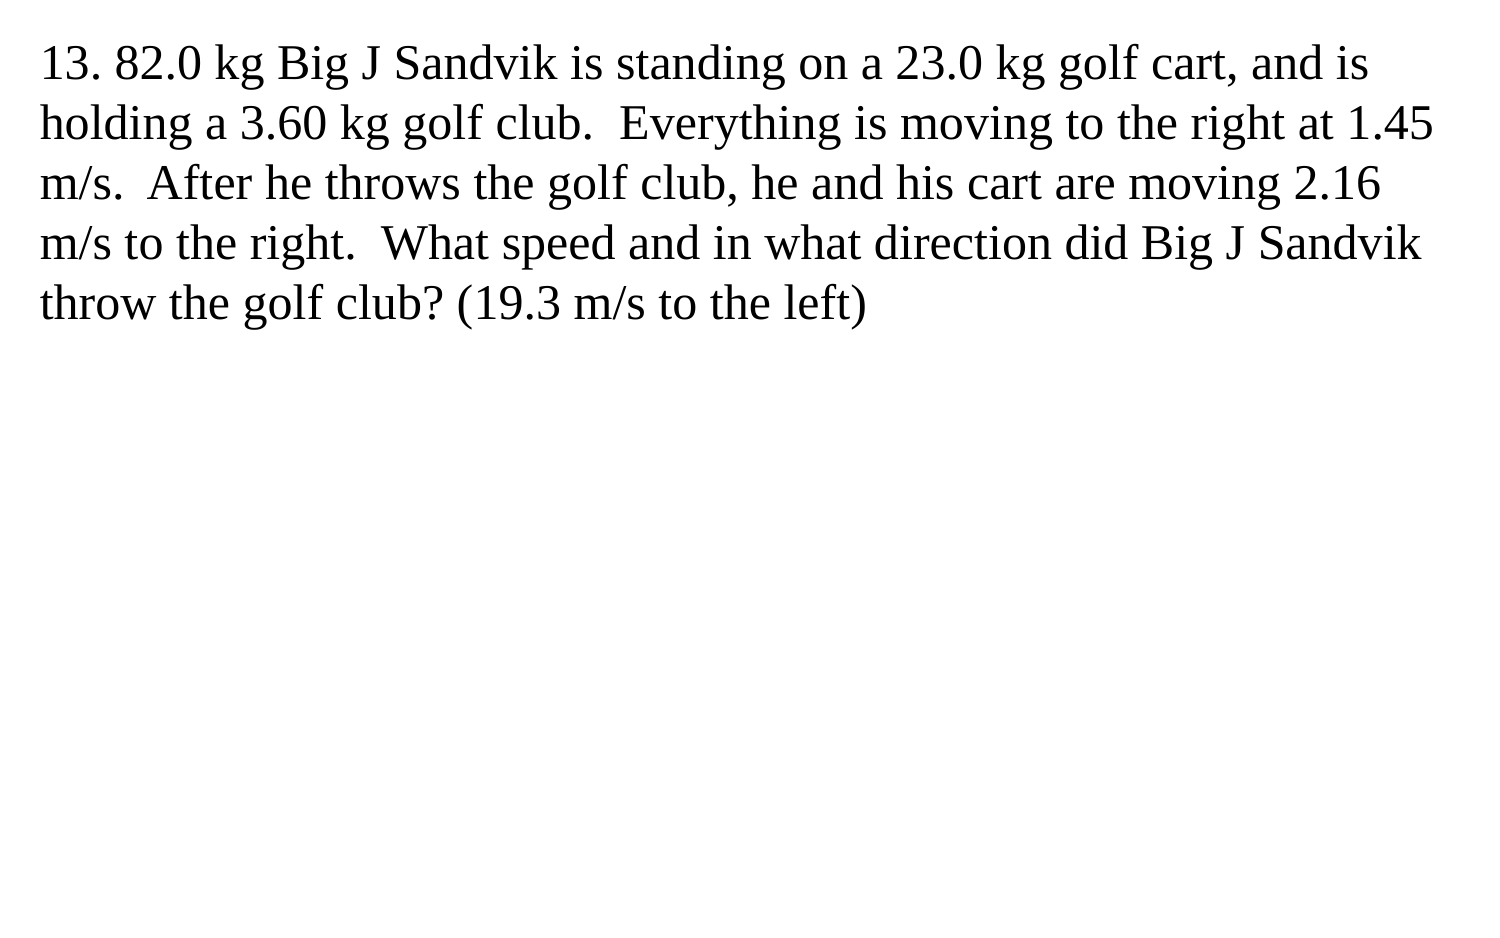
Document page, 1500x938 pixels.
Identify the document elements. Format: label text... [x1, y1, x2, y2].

text_box 13. 82.0 kg Big J Sandvik is standing on a 23.0 kg golf cart, and is holding a 3.60 kg golf club. Everything is moving to the right at 1.45 m/s. After he throws the golf club, he and his cart are moving 2.16 m/s to the right. What speed and in what direction did Big J Sandvik throw the golf club? (19.3 m/s to the left) [24, 21, 1475, 397]
